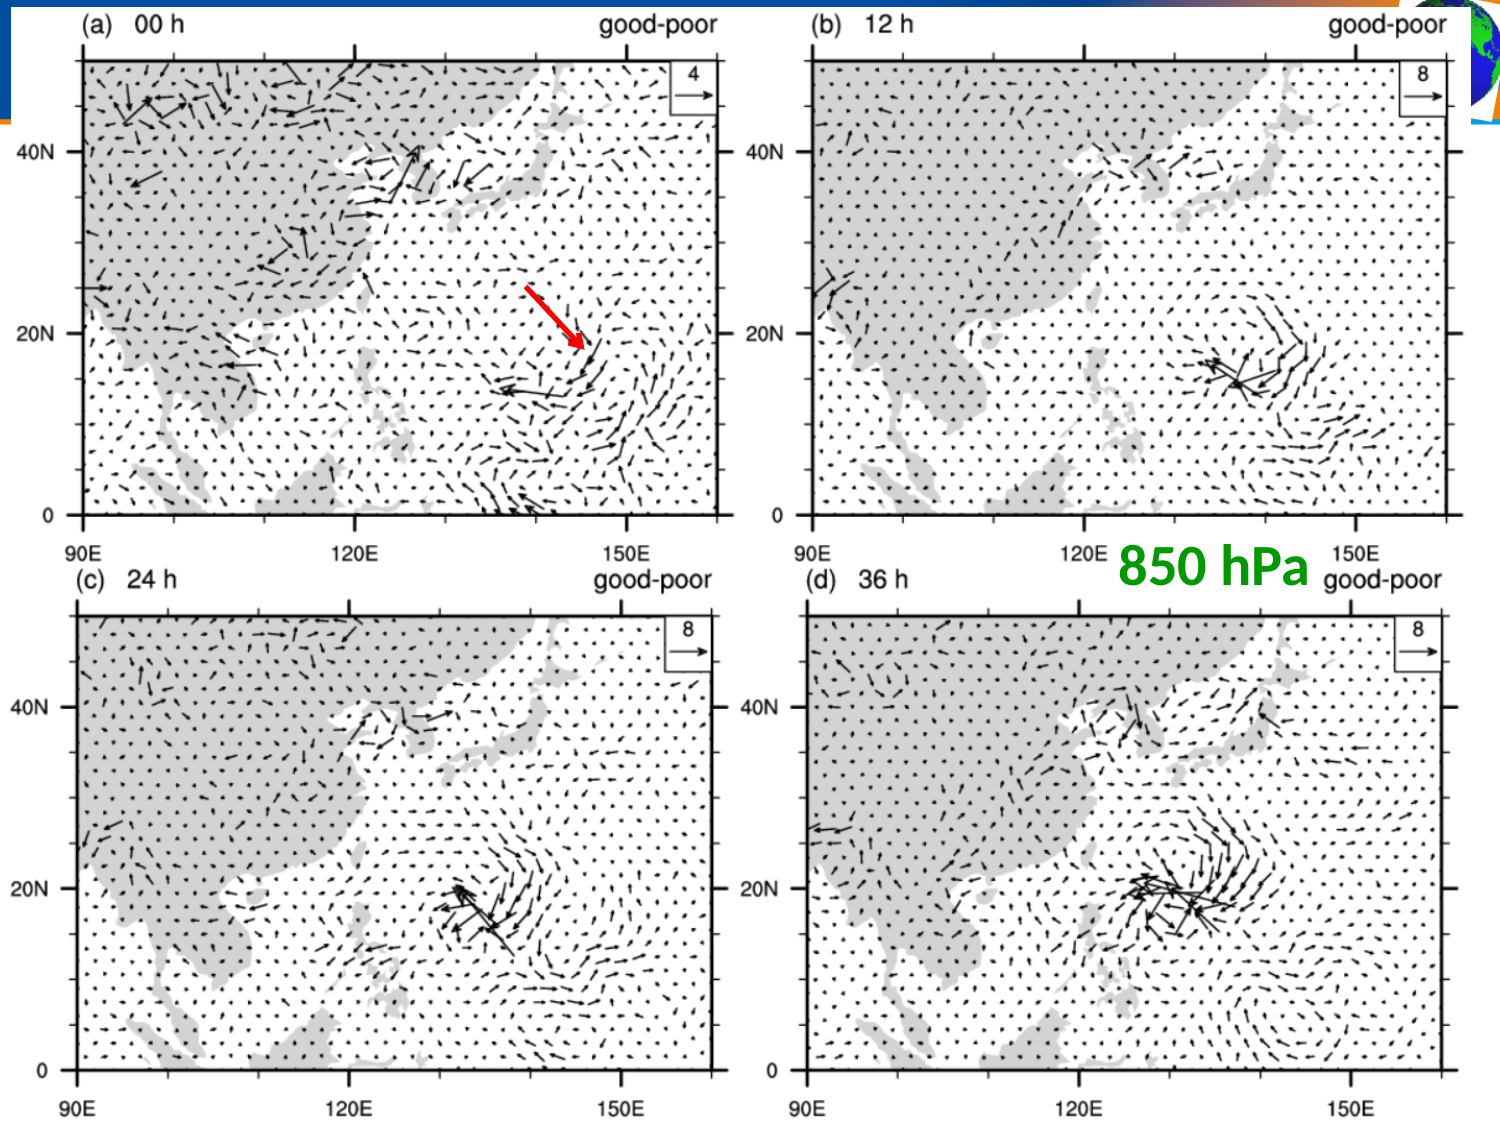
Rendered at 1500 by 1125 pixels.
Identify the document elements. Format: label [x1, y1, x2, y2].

picture [1493, 86, 1500, 119]
text_box [525, 286, 585, 351]
picture [0, 0, 1500, 1125]
picture [1483, 0, 1500, 4]
